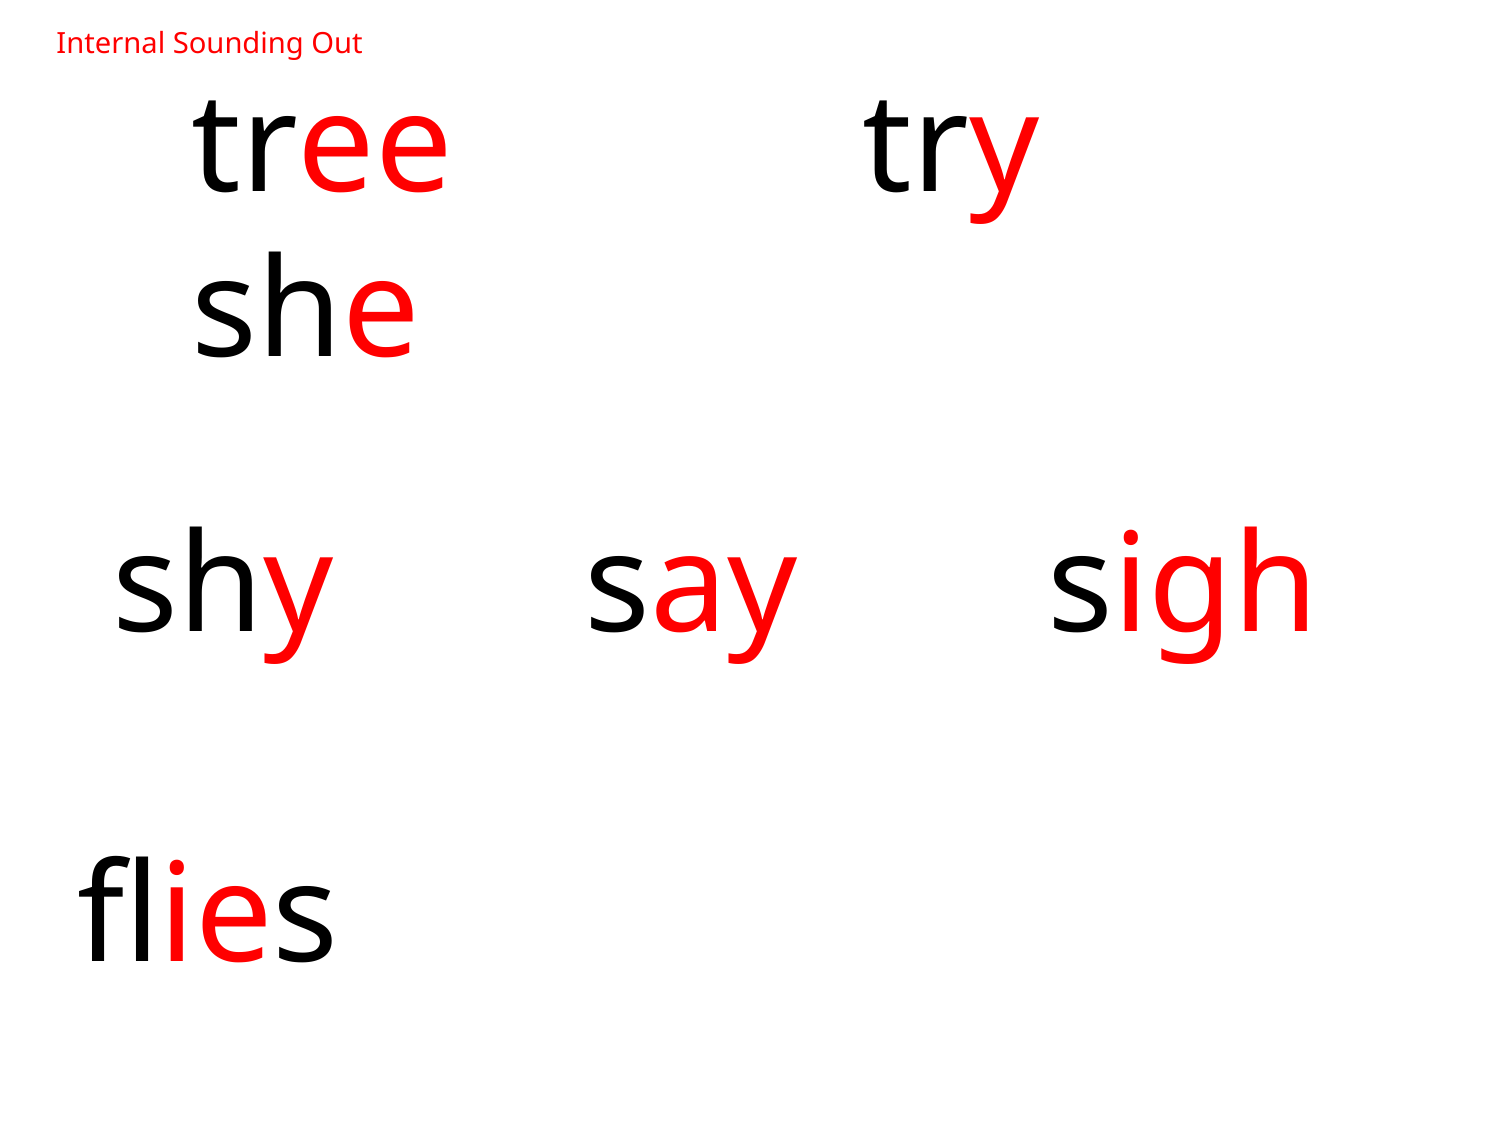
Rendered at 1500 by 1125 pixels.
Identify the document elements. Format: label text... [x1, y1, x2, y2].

text_box tree try she shy say sigh flies [26, 46, 1475, 997]
text_box Internal Sounding Out [41, 16, 495, 67]
